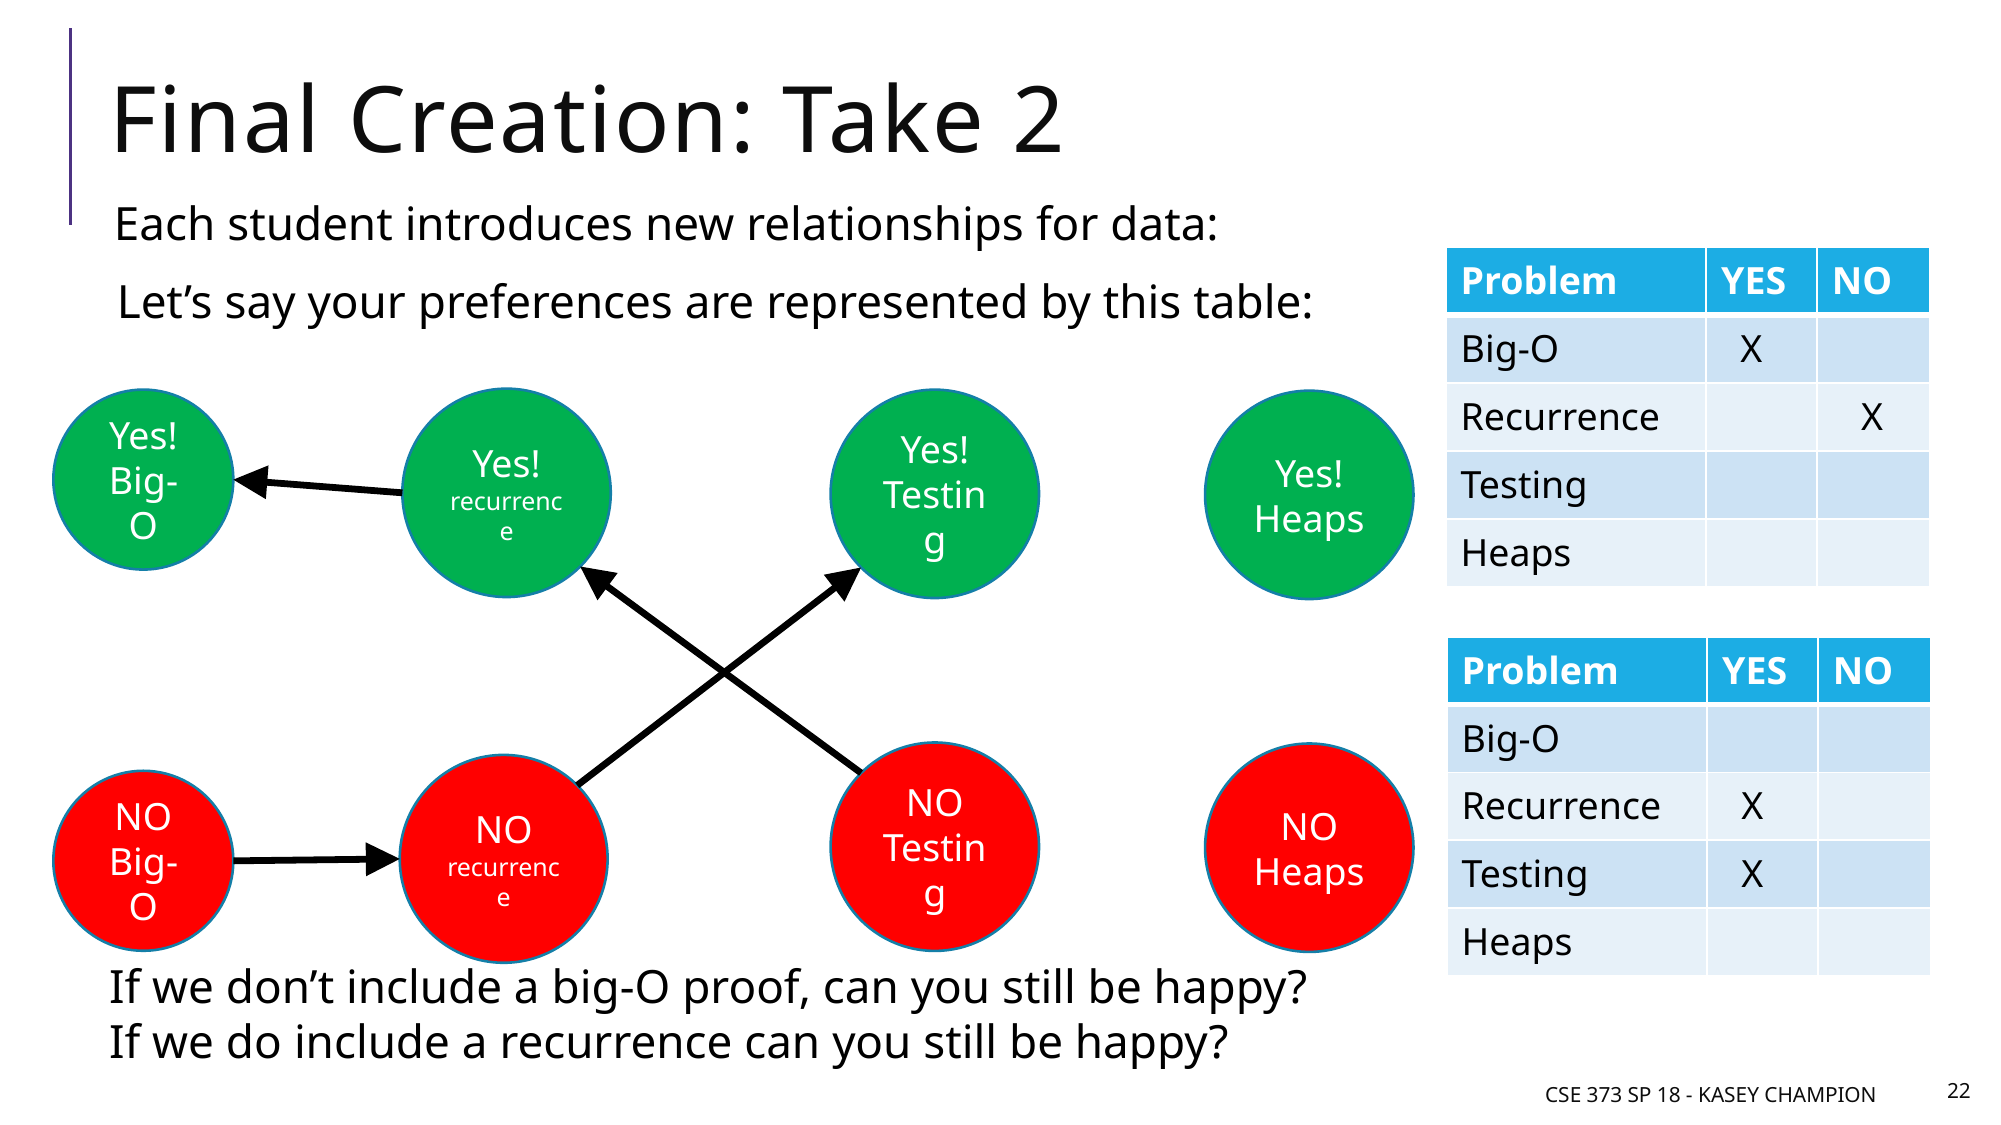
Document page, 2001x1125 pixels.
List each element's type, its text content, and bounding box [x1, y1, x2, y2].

text_box Yes! recurrence [401, 387, 613, 599]
table_cell [1708, 909, 1817, 975]
title Final Creation: Take 2 [94, 43, 1930, 193]
table_cell Heaps [1447, 520, 1705, 586]
table_cell Big-O [1447, 318, 1705, 382]
text_box Yes! Testing [829, 388, 1041, 600]
table_cell Recurrence [1448, 773, 1706, 839]
table_cell [1708, 707, 1817, 772]
text_box NO recurrence [398, 753, 609, 965]
table_header Problem [1448, 638, 1706, 702]
table_cell X [1818, 384, 1929, 450]
table_cell Big-O [1448, 707, 1706, 772]
table_cell Testing [1448, 841, 1706, 907]
list Each student introduces new relationships for data: Let’s say your preferences are represented by this table: [94, 193, 1930, 390]
table_cell X [1708, 841, 1817, 907]
table_cell Testing [1447, 452, 1705, 518]
table_cell X [1708, 773, 1817, 839]
table_header NO [1819, 638, 1930, 702]
table_cell [1819, 773, 1930, 839]
table_cell Heaps [1448, 909, 1706, 975]
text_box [576, 567, 862, 786]
table_cell [1818, 318, 1929, 382]
table_cell [1707, 452, 1816, 518]
table_header YES [1708, 638, 1817, 702]
text_box Yes! Heaps [1203, 389, 1415, 601]
text_box NO Big-O [52, 769, 235, 953]
table_cell [1819, 841, 1930, 907]
table_cell [1707, 384, 1816, 450]
table_cell X [1707, 318, 1816, 382]
table_header Problem [1447, 248, 1705, 312]
table_cell [1819, 909, 1930, 975]
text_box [233, 479, 403, 494]
table_cell [1818, 520, 1929, 586]
table_header NO [1818, 248, 1929, 312]
table_header YES [1707, 248, 1816, 312]
table_cell Recurrence [1447, 384, 1705, 450]
text_box Yes! Big-O [52, 388, 235, 571]
slide_number 22 [1916, 1069, 1986, 1115]
text_box NO Heaps [1203, 742, 1415, 954]
footer CSE 373 SP 18 - Kasey Champion [1800, 1071, 1892, 1117]
table_cell [1819, 707, 1930, 772]
table_cell [1818, 452, 1929, 518]
text_box NO Testing [829, 741, 1041, 953]
table_cell [1707, 520, 1816, 586]
text_box If we don’t include a big-O proof, can you still be happy? If we do include a recurrence can you still be happy? [94, 950, 1800, 1125]
